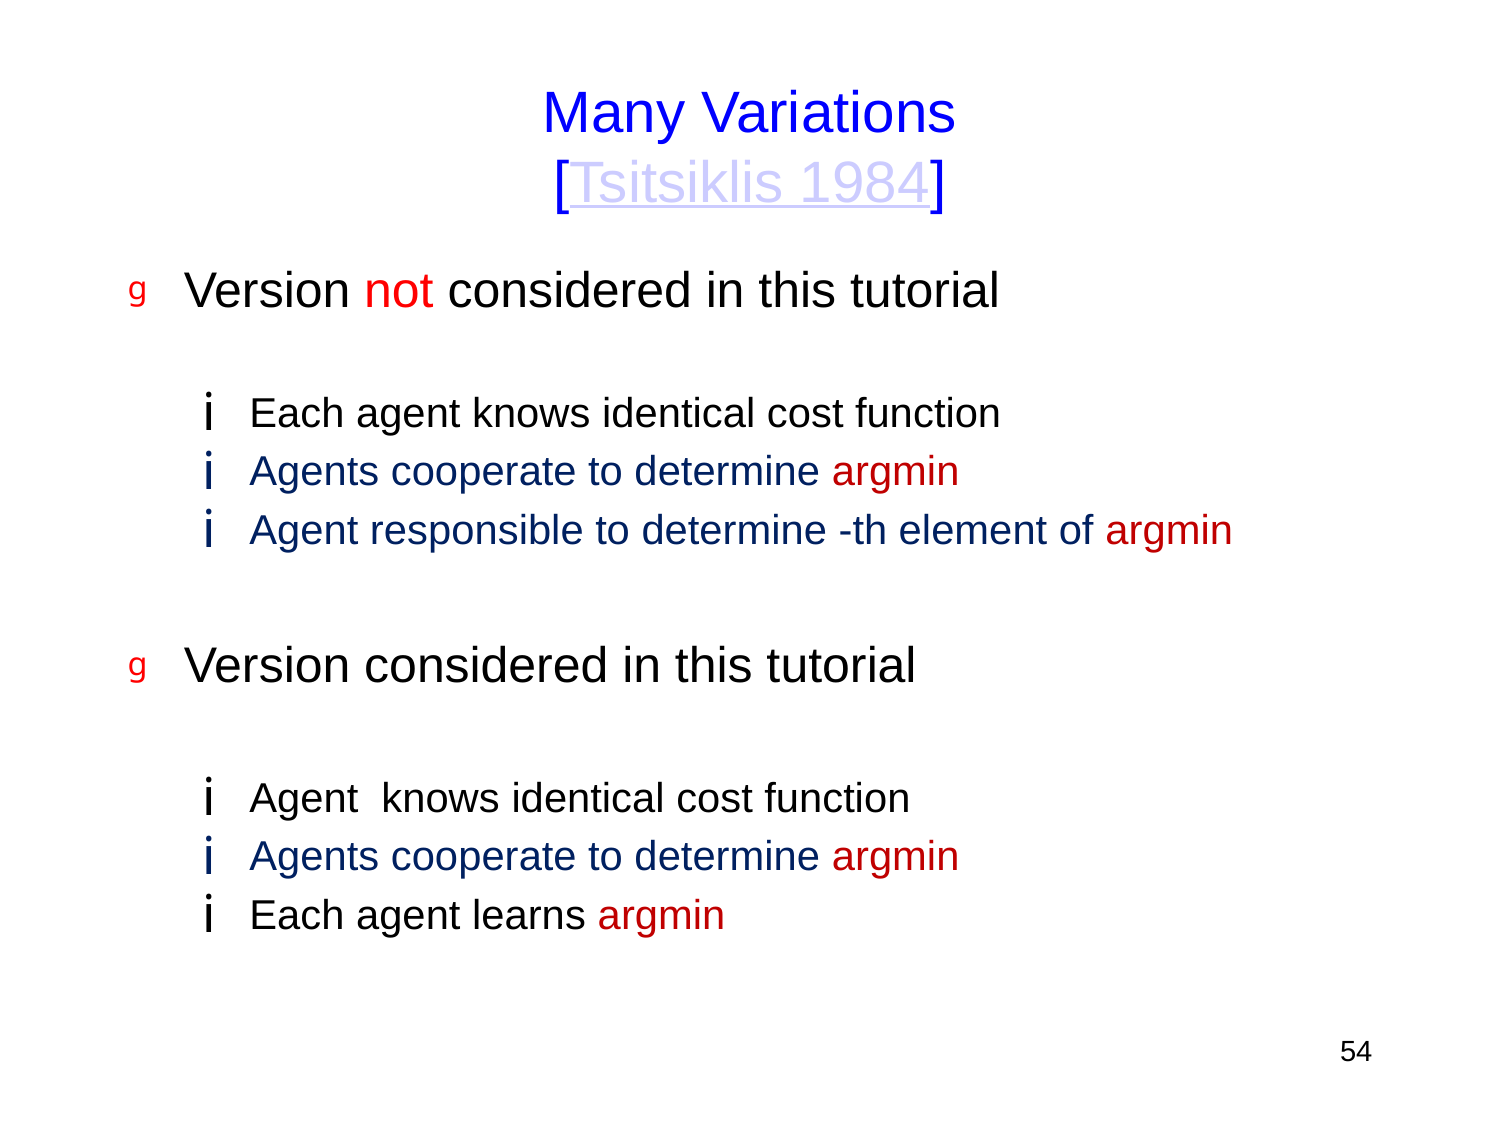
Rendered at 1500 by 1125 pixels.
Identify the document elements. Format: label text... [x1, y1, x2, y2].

title Many Variations [Tsitsiklis 1984] [112, 49, 1388, 238]
slide_number 54 [1074, 1024, 1388, 1101]
